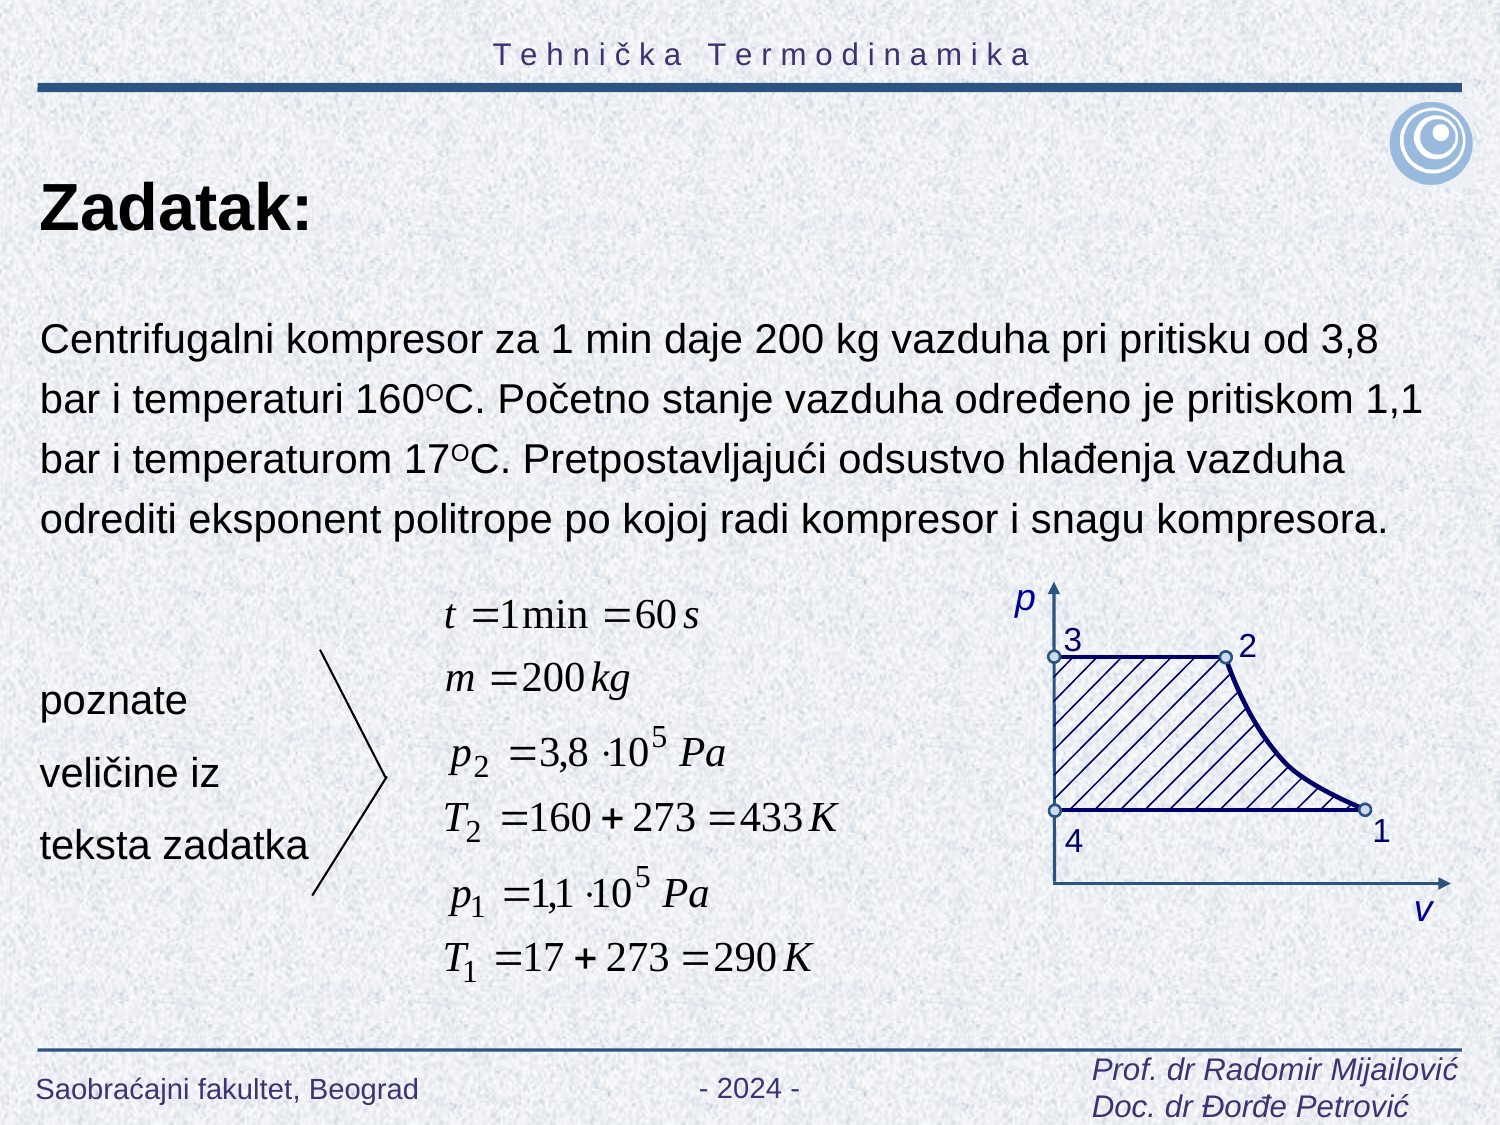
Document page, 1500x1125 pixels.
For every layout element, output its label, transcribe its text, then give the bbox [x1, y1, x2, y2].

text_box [999, 565, 1451, 938]
text_box Zadatak: [25, 140, 329, 252]
picture [438, 587, 850, 993]
text_box poznate veličine iz teksta zadatka [24, 655, 306, 876]
text_box Centrifugalni kompresor za 1 min daje 200 kg vazduha pri pritisku od 3,8 bar i temperaturi 160OC. Početno stanje vazduha određeno je pritiskom 1,1 bar i temperaturom 17OC. Pretpostavljajući odsustvo hlađenja vazduha odrediti eksponent politrope po kojoj radi kompresor i snagu kompresora. [25, 294, 1448, 550]
picture [1387, 99, 1473, 188]
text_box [311, 649, 388, 896]
